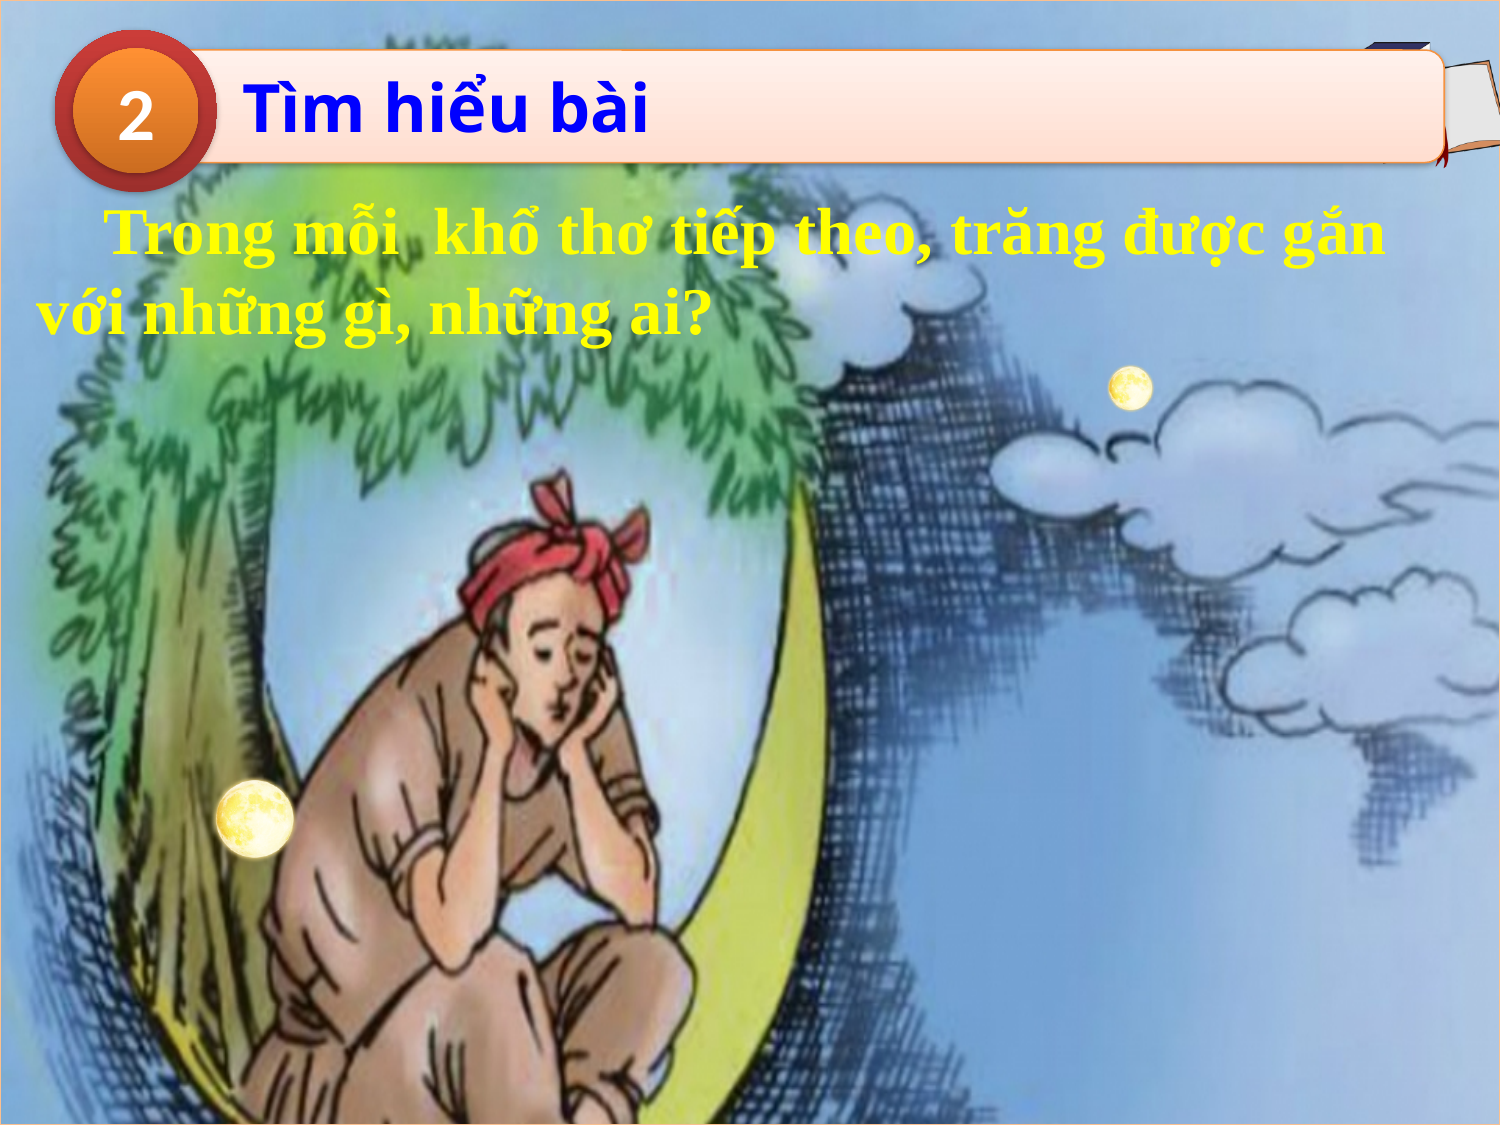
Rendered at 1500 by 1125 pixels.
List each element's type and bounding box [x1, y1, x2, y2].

picture [0, 0, 1500, 1125]
text_box [54, 29, 1445, 193]
list [1099, 356, 1160, 417]
